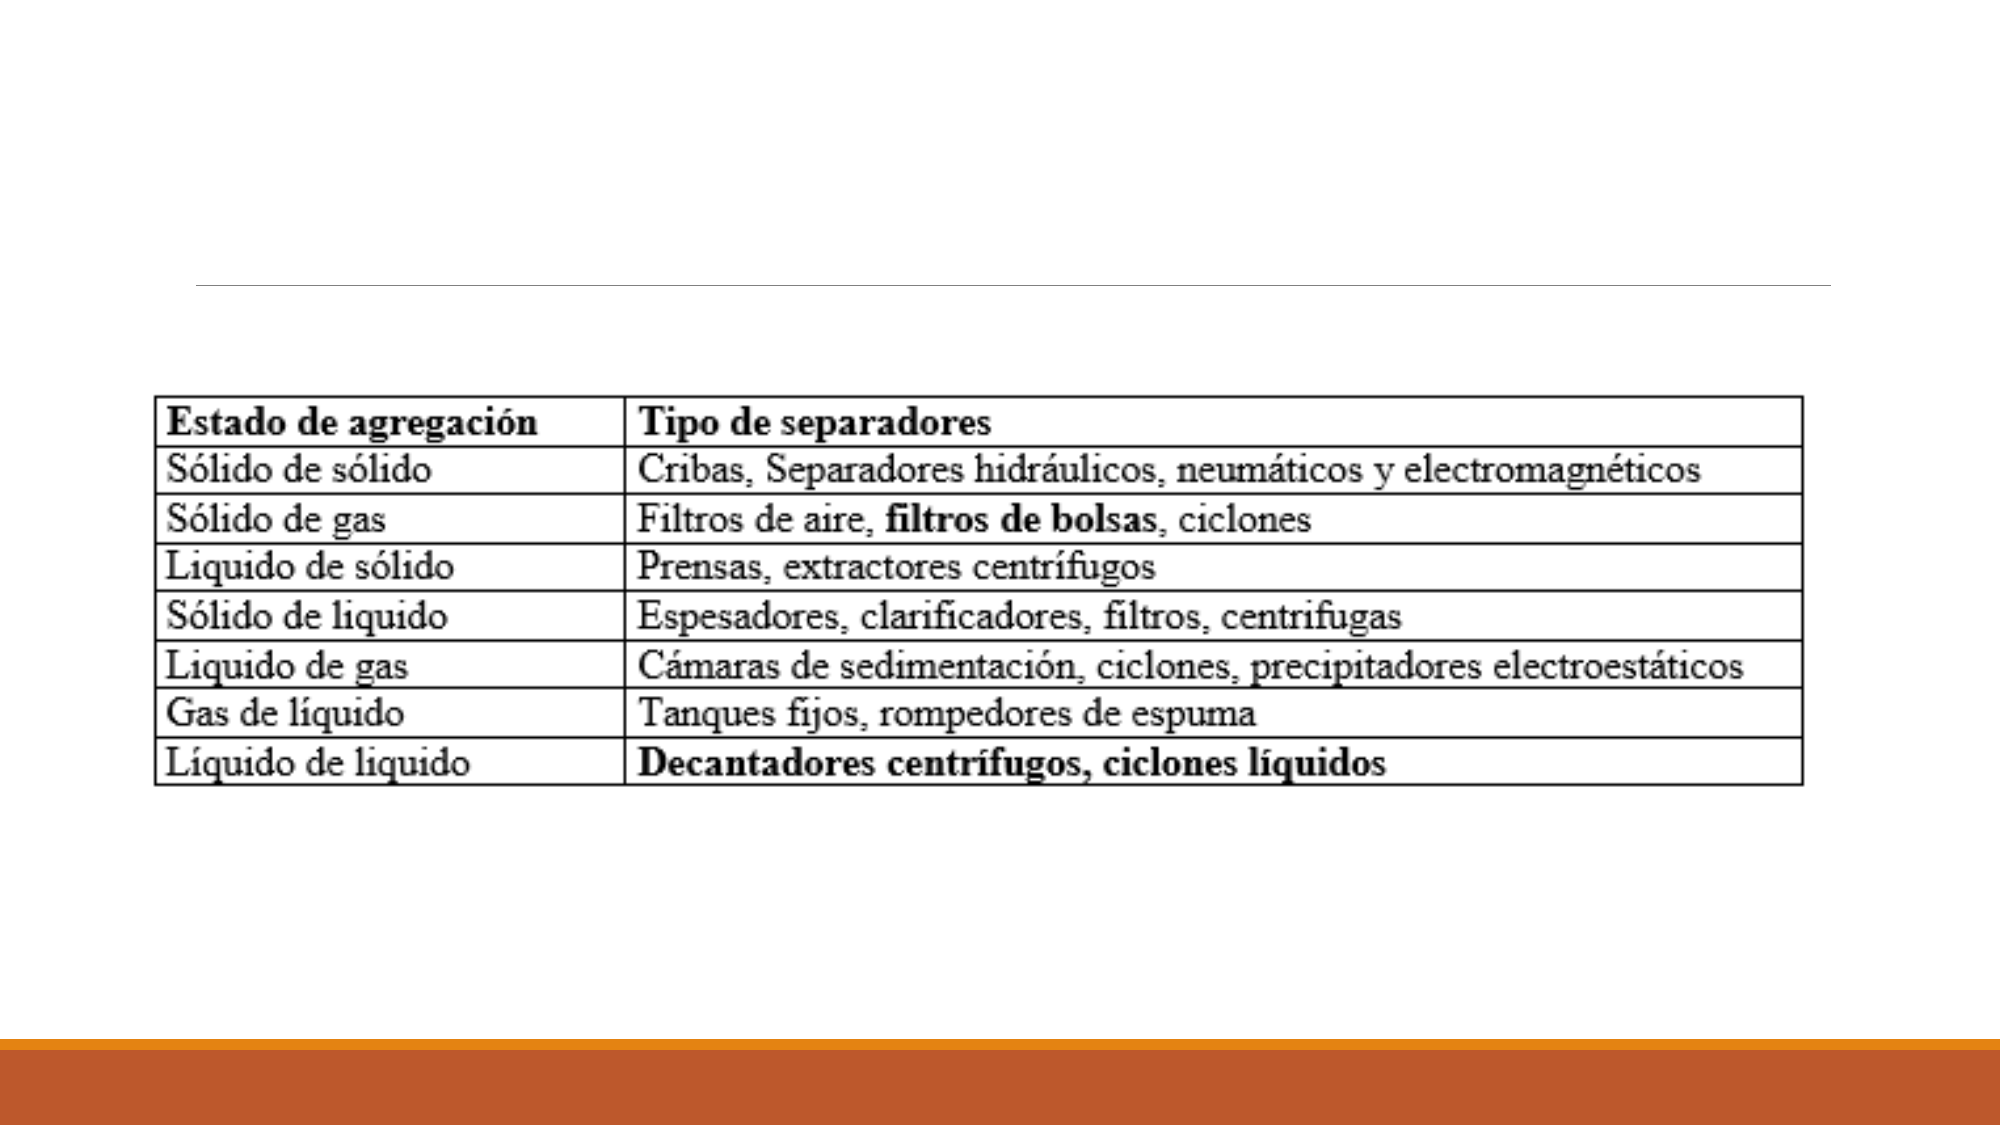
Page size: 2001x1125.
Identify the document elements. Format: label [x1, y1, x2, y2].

list [142, 366, 1868, 826]
